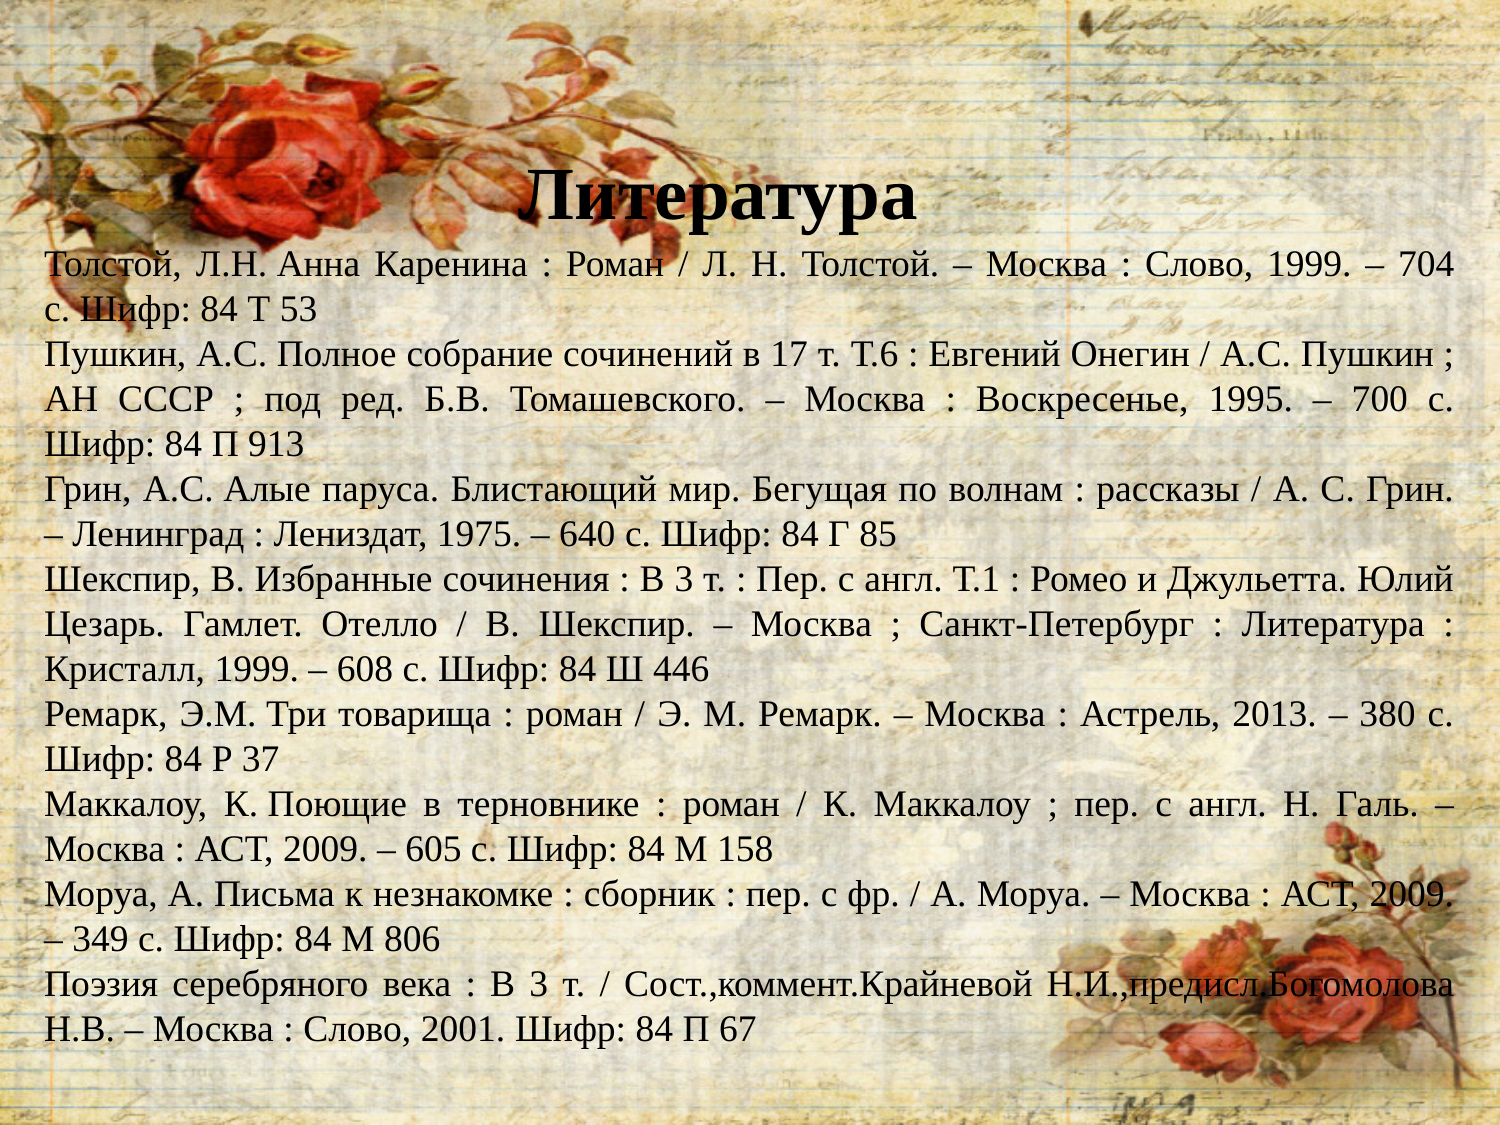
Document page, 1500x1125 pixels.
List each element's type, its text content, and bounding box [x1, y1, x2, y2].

picture [0, 0, 1500, 1125]
text_box Толстой, Л.Н. Анна Каренина : Роман / Л. Н. Толстой. – Москва : Слово, 1999. – 704 с. Шифр: 84 Т 53 Пушкин, А.С. Полное собрание сочинений в 17 т. Т.6 : Евгений Онегин / А.С. Пушкин ; АН СССР ; под ред. Б.В. Томашевского. – Москва : Воскресенье, 1995. – 700 с. Шифр: 84 П 913 Грин, А.С. Алые паруса. Блистающий мир. Бегущая по волнам : рассказы / А. С. Грин. – Ленинград : Лениздат, 1975. – 640 с. Шифр: 84 Г 85 Шекспир, В. Избранные сочинения : В 3 т. : Пер. с англ. Т.1 : Ромео и Джульетта. Юлий Цезарь. Гамлет. Отелло / В. Шекспир. – Москва ; Санкт-Петербург : Литература : Кристалл, 1999. – 608 с. Шифр: 84 Ш 446 Ремарк, Э.М. Три товарища : роман / Э. М. Ремарк. – Москва : Астрель, 2013. – 380 с. Шифр: 84 Р 37 Маккалоу, К. Поющие в терновнике : роман / К. Маккалоу ; пер. с англ. Н. Галь. – Москва : АСТ, 2009. – 605 с. Шифр: 84 М 158 Моруа, А. Письма к незнакомке : сборник : пер. с фр. / А. Моруа. – Москва : АСТ, 2009. – 349 с. Шифр: 84 М 806 Поэзия серебряного века : В 3 т. / Сост.,коммент.Крайневой Н.И.,предисл.Богомолова Н.В. – Москва : Слово, 2001. Шифр: 84 П 67 [29, 231, 1471, 1057]
text_box Литература [504, 137, 933, 243]
